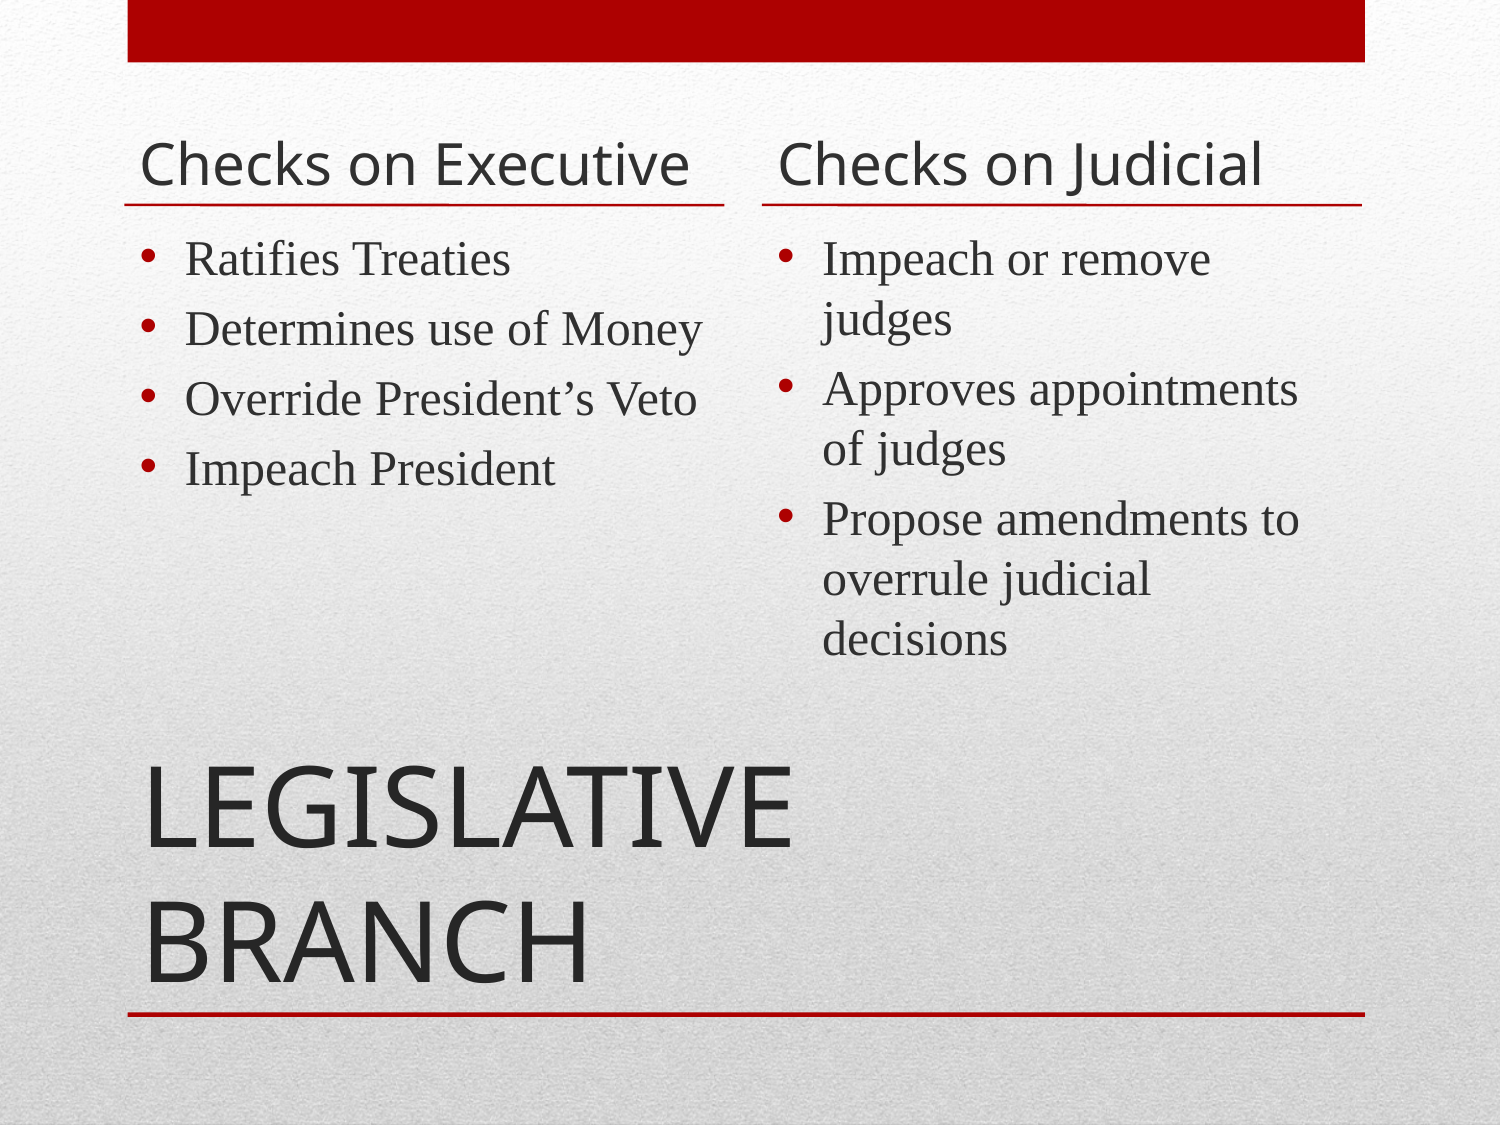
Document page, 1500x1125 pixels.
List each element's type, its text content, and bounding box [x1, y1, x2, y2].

list Impeach or remove judges Approves appointments of judges Propose amendments to overrule judicial decisions [761, 218, 1362, 718]
list Checks on Executive [124, 99, 725, 205]
title LEGISLATIVE BRANCH [125, 750, 1238, 1013]
list Ratifies Treaties Determines use of Money Override President’s Veto Impeach President [124, 218, 725, 718]
list Checks on Judicial [761, 99, 1362, 205]
